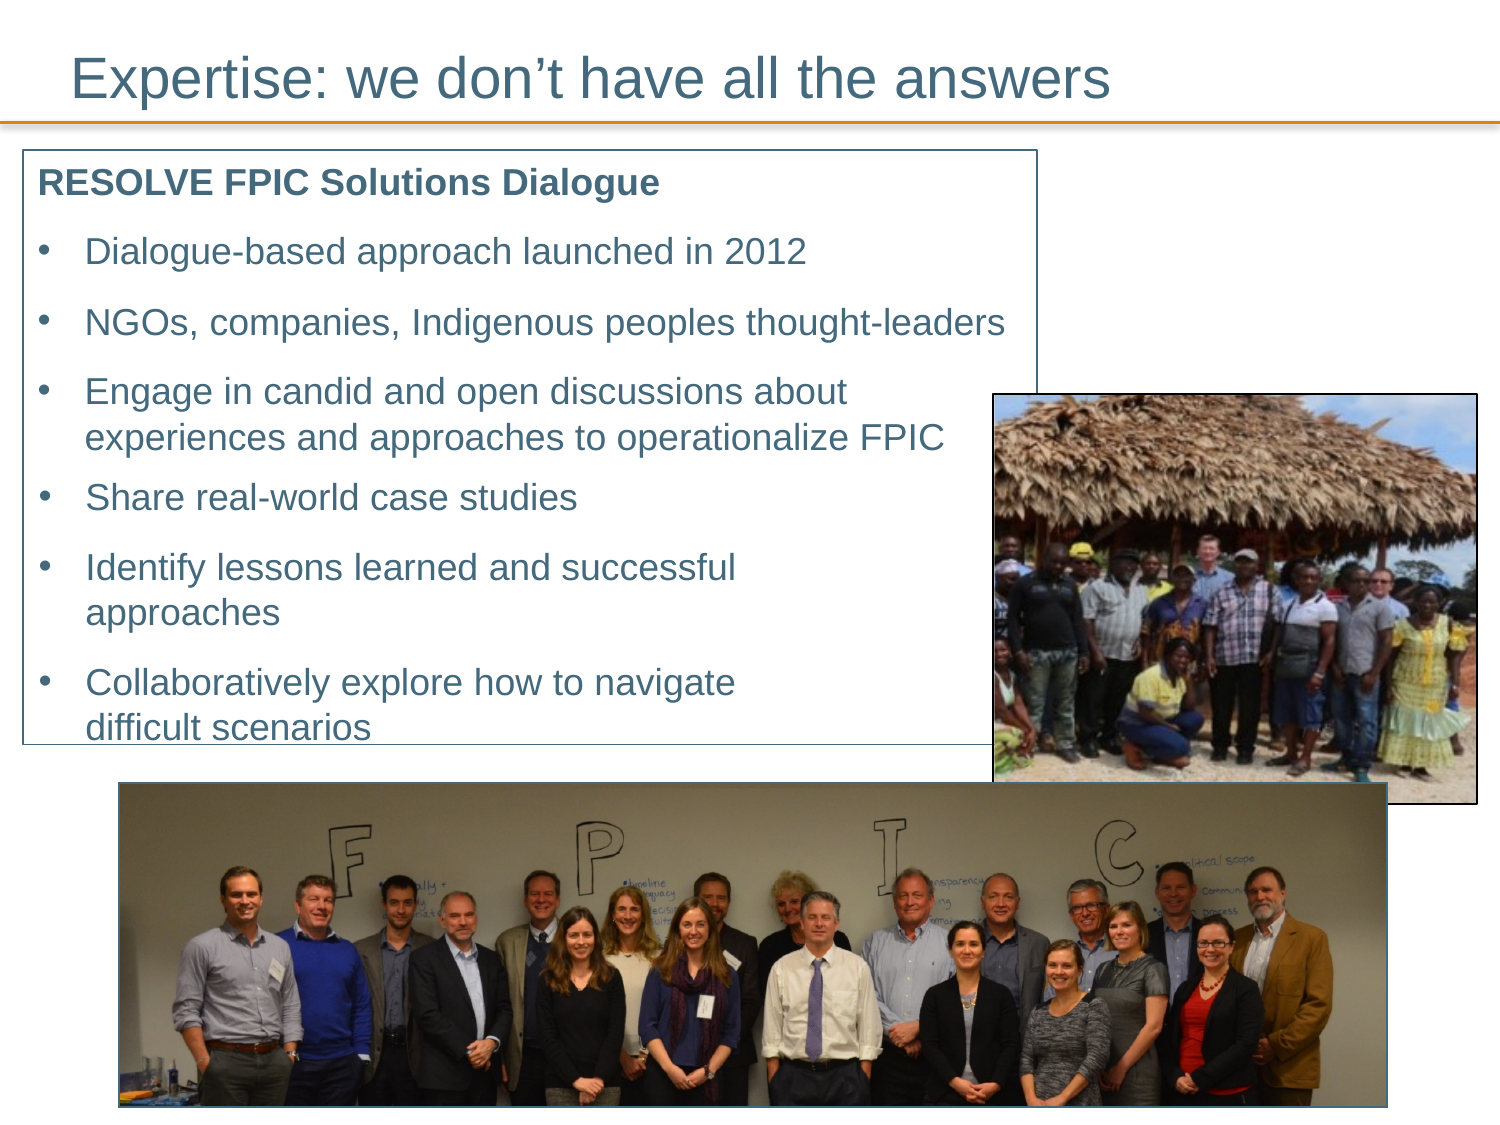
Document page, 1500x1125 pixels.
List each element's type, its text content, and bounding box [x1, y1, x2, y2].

text_box RESOLVE FPIC Solutions Dialogue Dialogue-based approach launched in 2012 NGOs, companies, Indigenous peoples thought-leaders Engage in candid and open discussions about experiences and approaches to operationalize FPIC [22, 150, 1038, 745]
text_box Share real-world case studies Identify lessons learned and successful approaches Collaboratively explore how to navigate difficult scenarios [23, 465, 774, 756]
picture [119, 394, 1477, 1106]
title Expertise: we don’t have all the answers [55, 39, 1406, 112]
